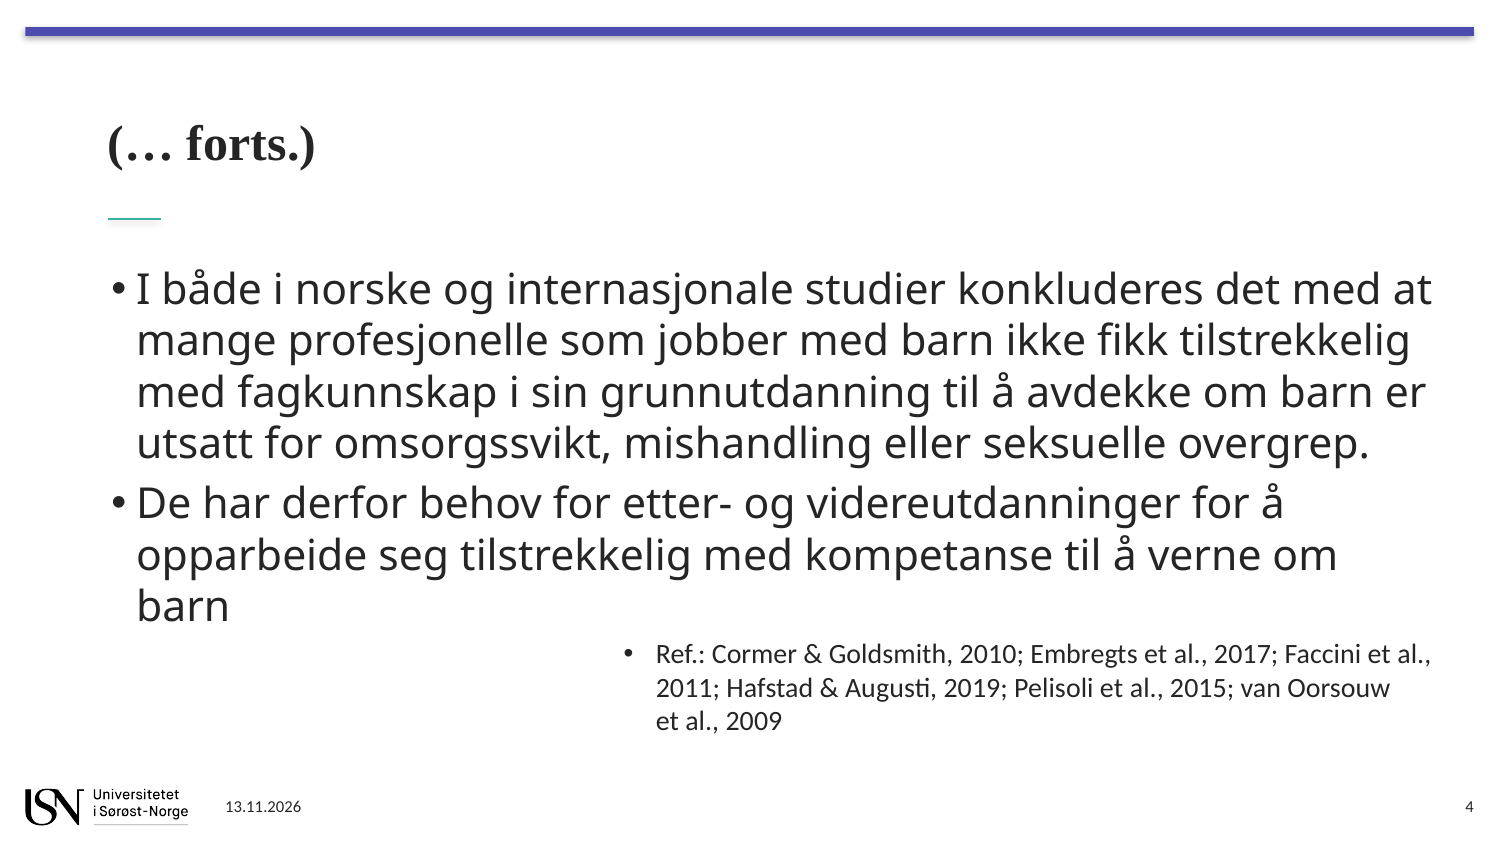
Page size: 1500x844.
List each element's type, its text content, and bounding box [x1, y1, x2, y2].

title (… forts.) [107, 70, 1414, 211]
slide_number 4 [1123, 793, 1474, 820]
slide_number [224, 793, 497, 820]
picture [3, 766, 210, 844]
list I både i norske og internasjonale studier konkluderes det med at mange profesjonelle som jobber med barn ikke fikk tilstrekkelig med fagkunnskap i sin grunnutdanning til å avdekke om barn er utsatt for omsorgssvikt, mishandling eller seksuelle overgrep. De har derfor behov for etter- og videreutdanninger for å opparbeide seg tilstrekkelig med kompetanse til å verne om barn Ref.: Cormer & Goldsmith, 2010; Embregts et al., 2017; Faccini et al., 2011; Hafstad & Augusti, 2019; Pelisoli et al., 2015; van Oorsouw et al., 2009 [96, 261, 1454, 782]
